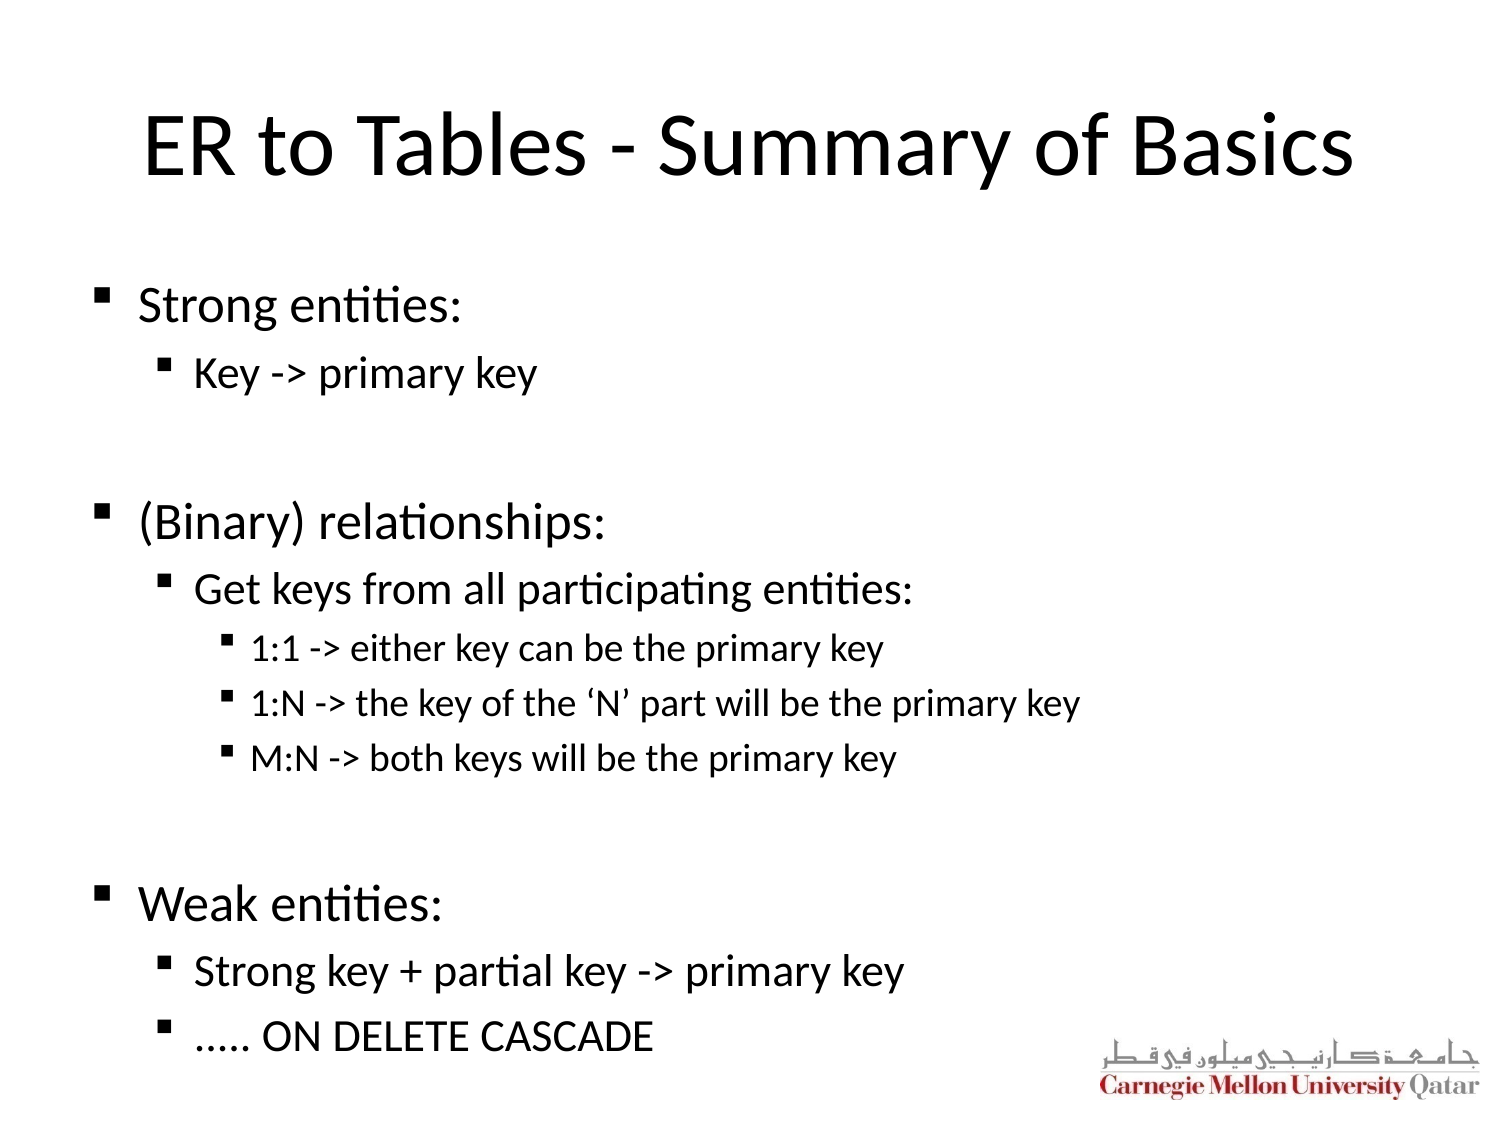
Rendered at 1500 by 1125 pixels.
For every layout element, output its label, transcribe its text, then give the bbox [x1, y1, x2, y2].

title ER to Tables - Summary of Basics [75, 45, 1425, 233]
picture [1099, 1037, 1480, 1101]
list Strong entities: Key -> primary key (Binary) relationships: Get keys from all participating entities: 1:1 -> either key can be the primary key 1:N -> the key of the ‘N’ part will be the primary key M:N -> both keys will be the primary key Weak entities: Strong key + partial key -> primary key ..... ON DELETE CASCADE [75, 262, 1425, 1075]
